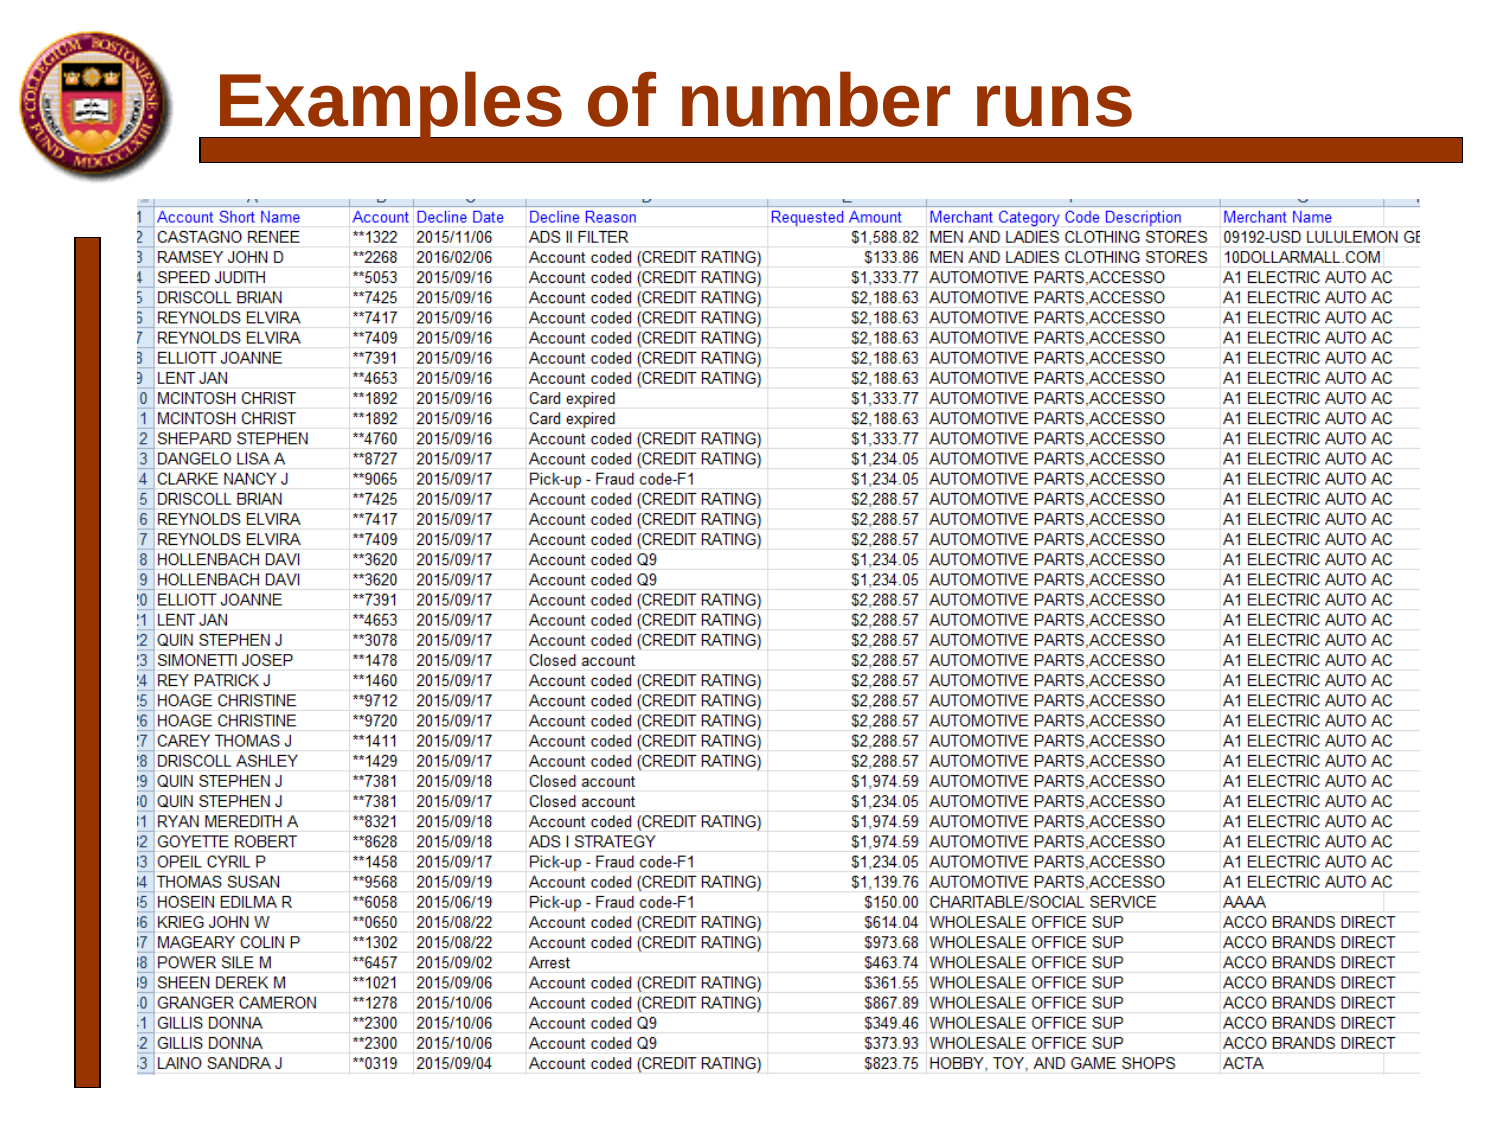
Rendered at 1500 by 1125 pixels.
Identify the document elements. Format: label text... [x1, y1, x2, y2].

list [136, 199, 1420, 1076]
title Examples of number runs [199, 37, 1426, 155]
